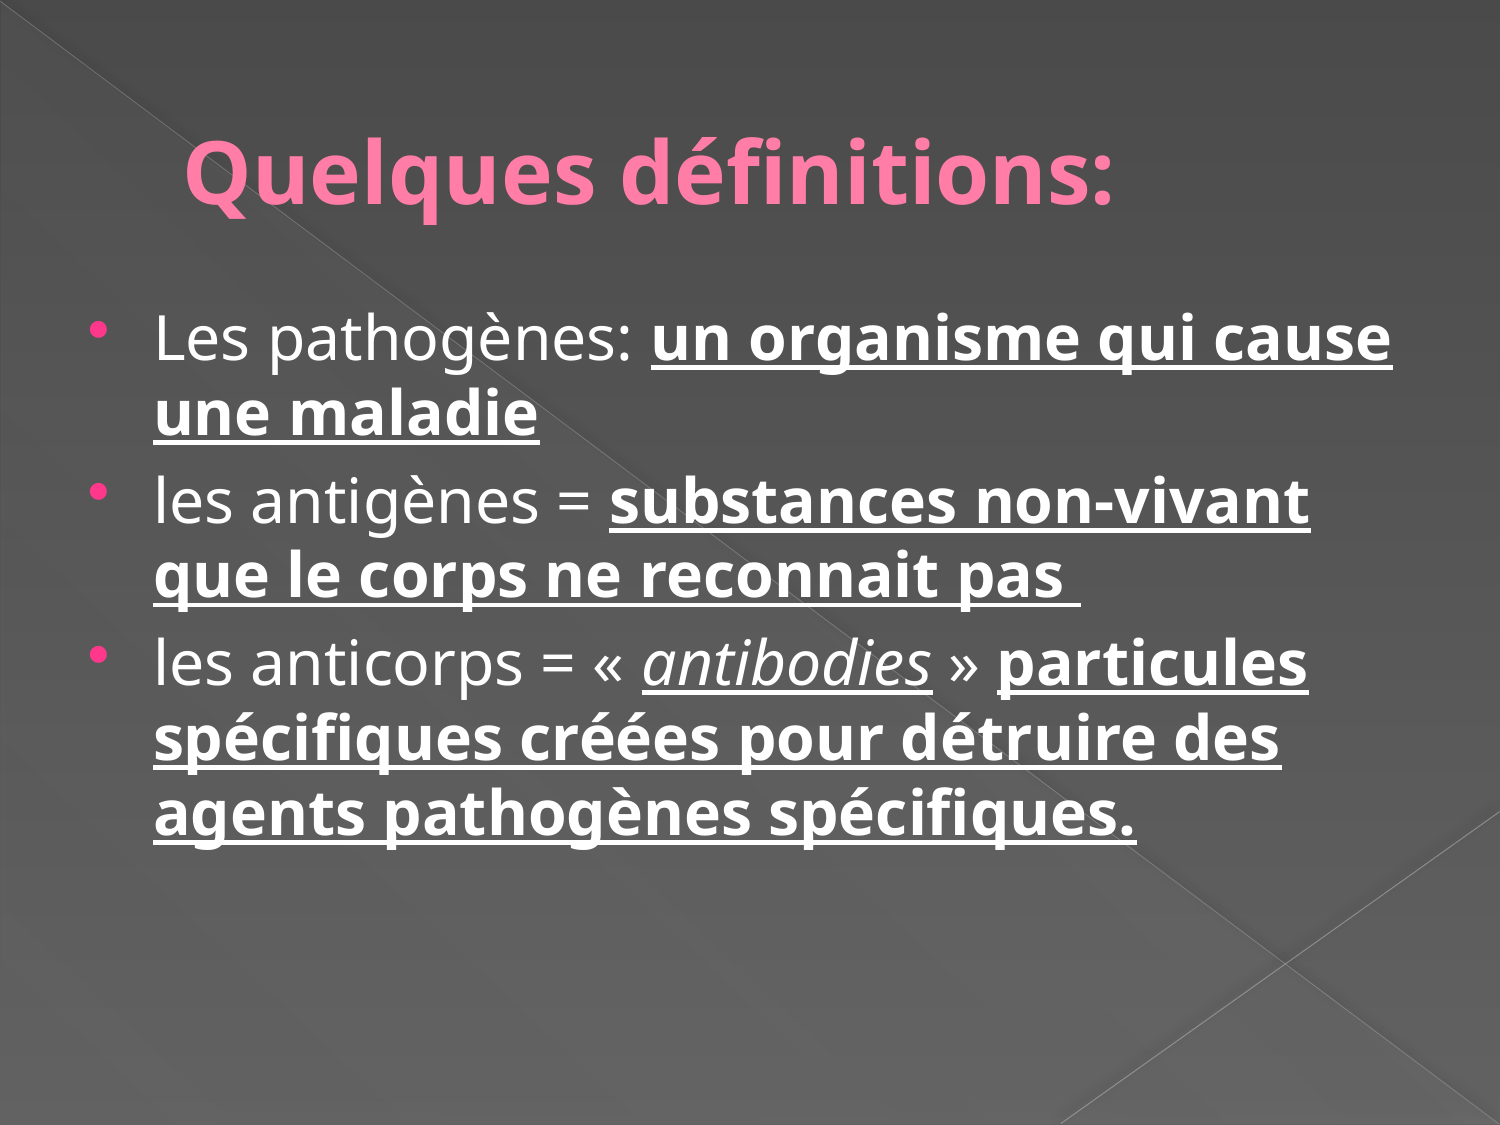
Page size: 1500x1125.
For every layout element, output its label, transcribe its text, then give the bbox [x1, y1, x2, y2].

list Les pathogènes: un organisme qui cause une maladie les antigènes = substances non-vivant que le corps ne reconnait pas les anticorps = « antibodies » particules spécifiques créées pour détruire des agents pathogènes spécifiques. [64, 290, 1415, 947]
title Quelques définitions: [88, 54, 1439, 284]
